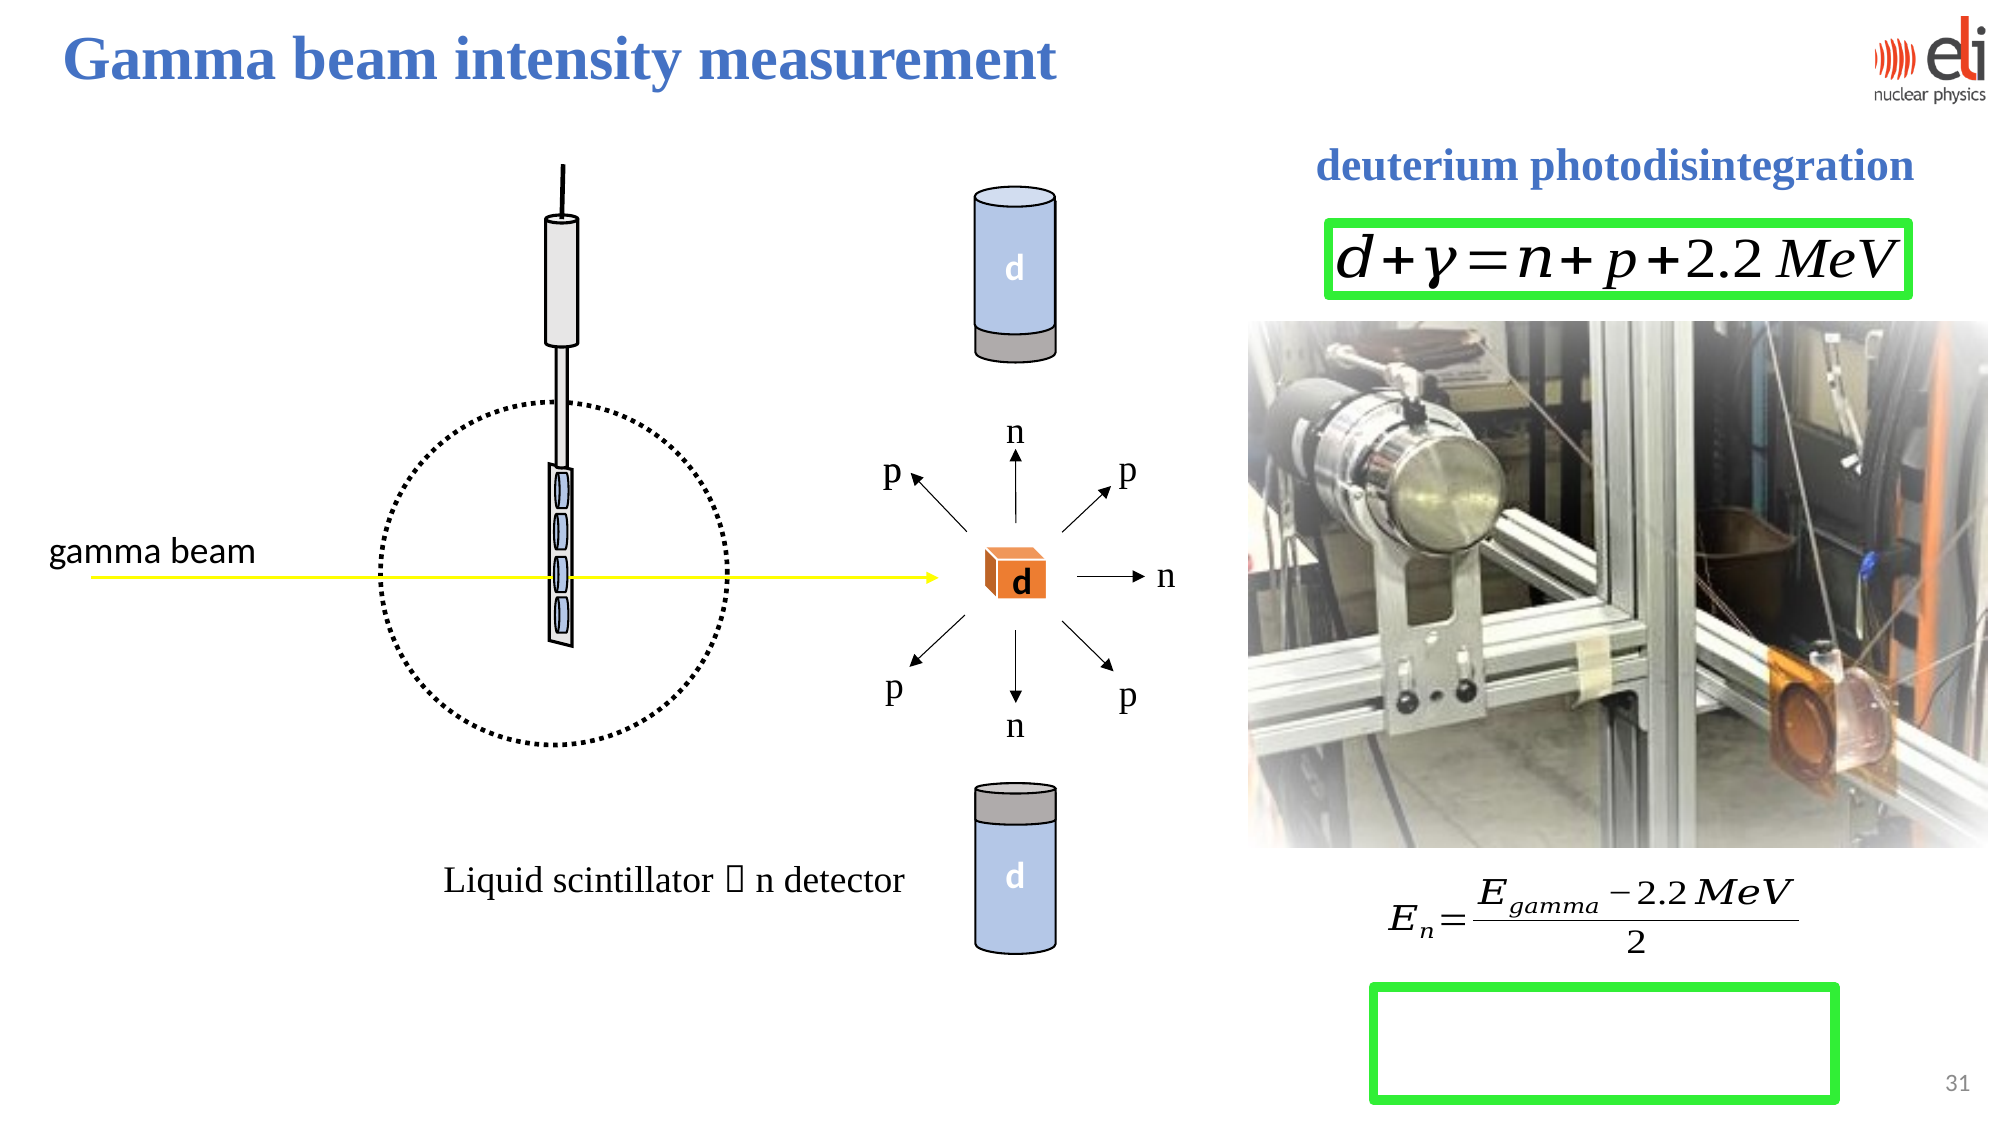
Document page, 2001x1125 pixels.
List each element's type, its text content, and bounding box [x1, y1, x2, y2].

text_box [34, 164, 1188, 954]
slide_number 31 [1535, 1051, 1986, 1111]
picture [1248, 321, 1988, 848]
picture [1873, 16, 1986, 105]
text_box deuterium photodisintegration [1289, 126, 1948, 197]
text_box Gamma beam intensity measurement [47, 9, 1086, 99]
